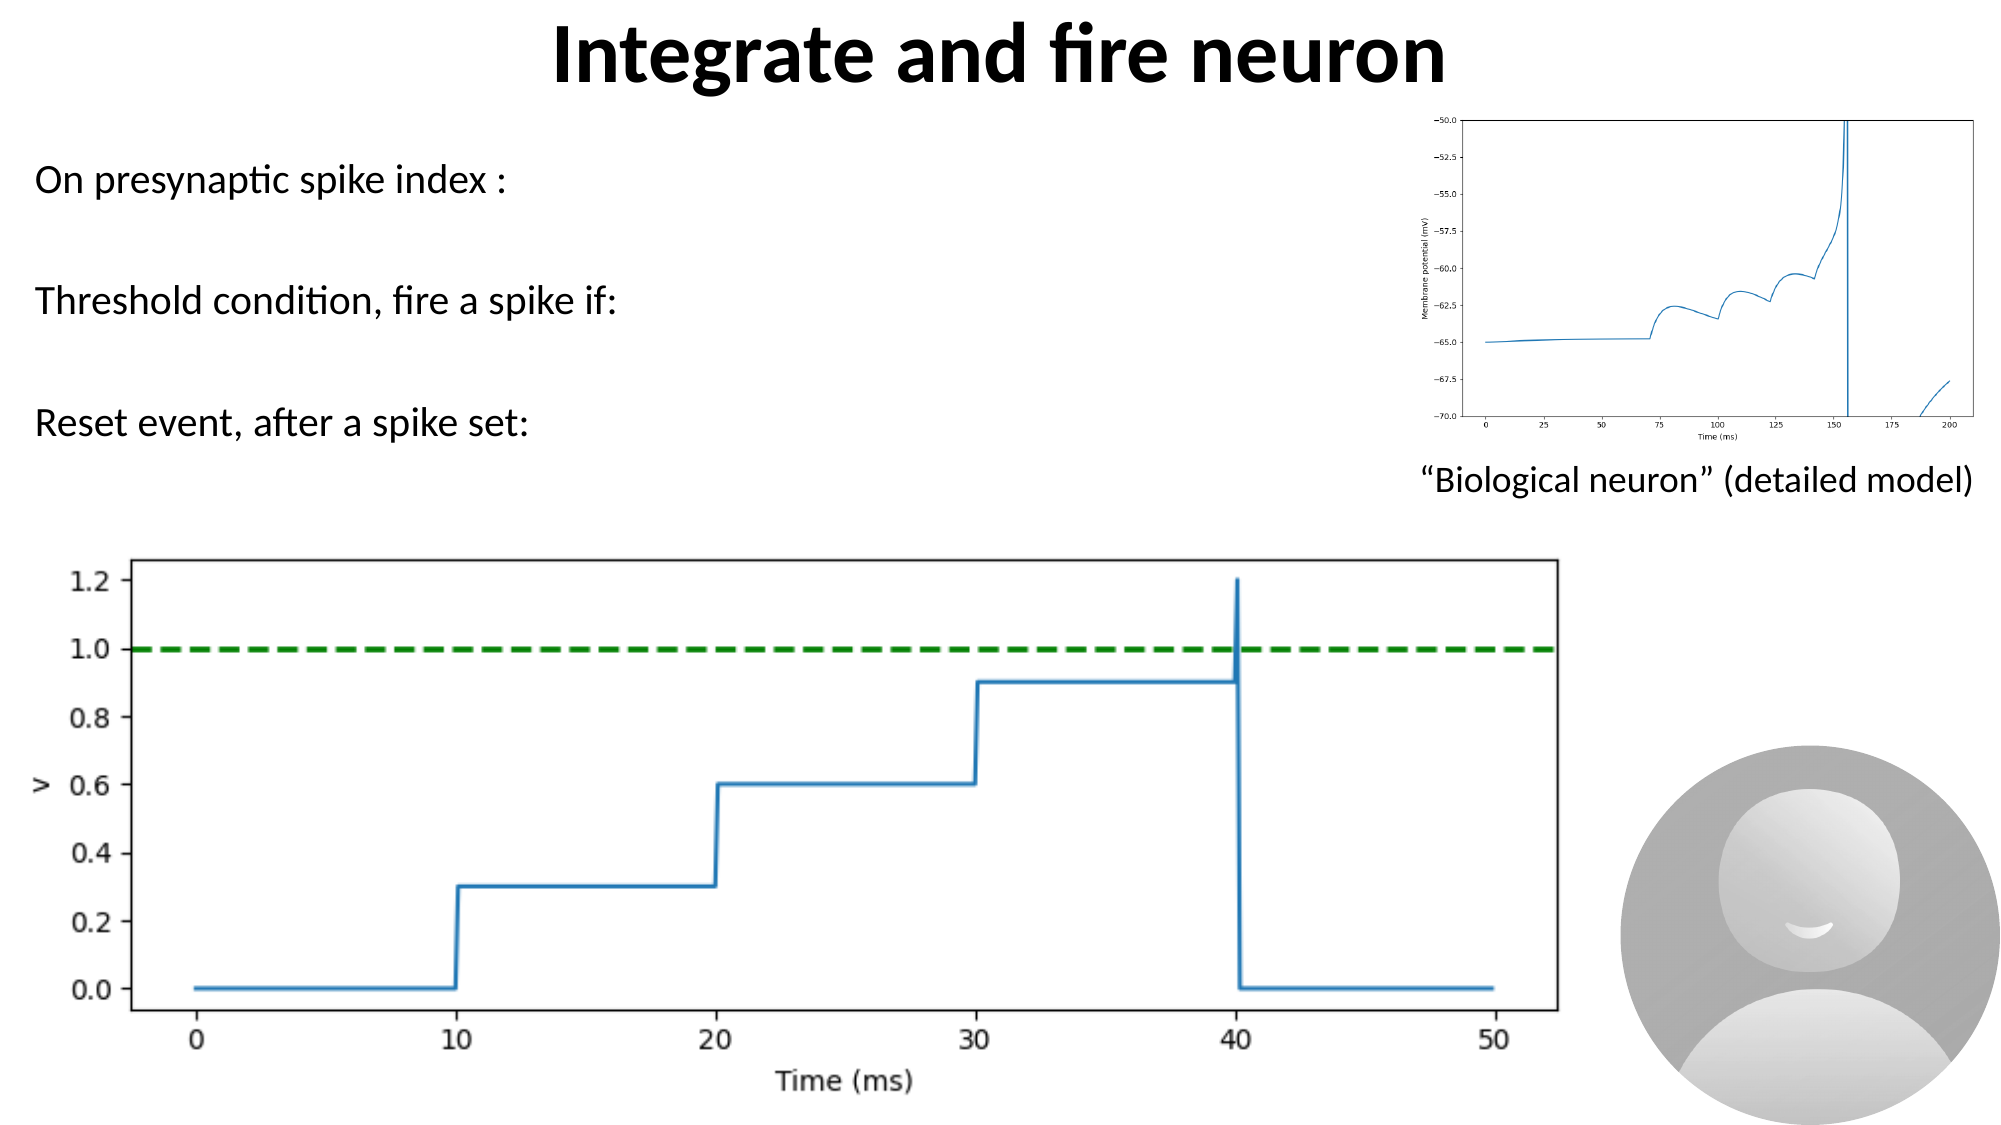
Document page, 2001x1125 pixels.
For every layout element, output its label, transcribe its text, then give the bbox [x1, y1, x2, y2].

title Integrate and fire neuron [0, 0, 2000, 109]
picture [0, 530, 1587, 1125]
picture [1620, 745, 2000, 1125]
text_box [1400, 108, 1994, 509]
